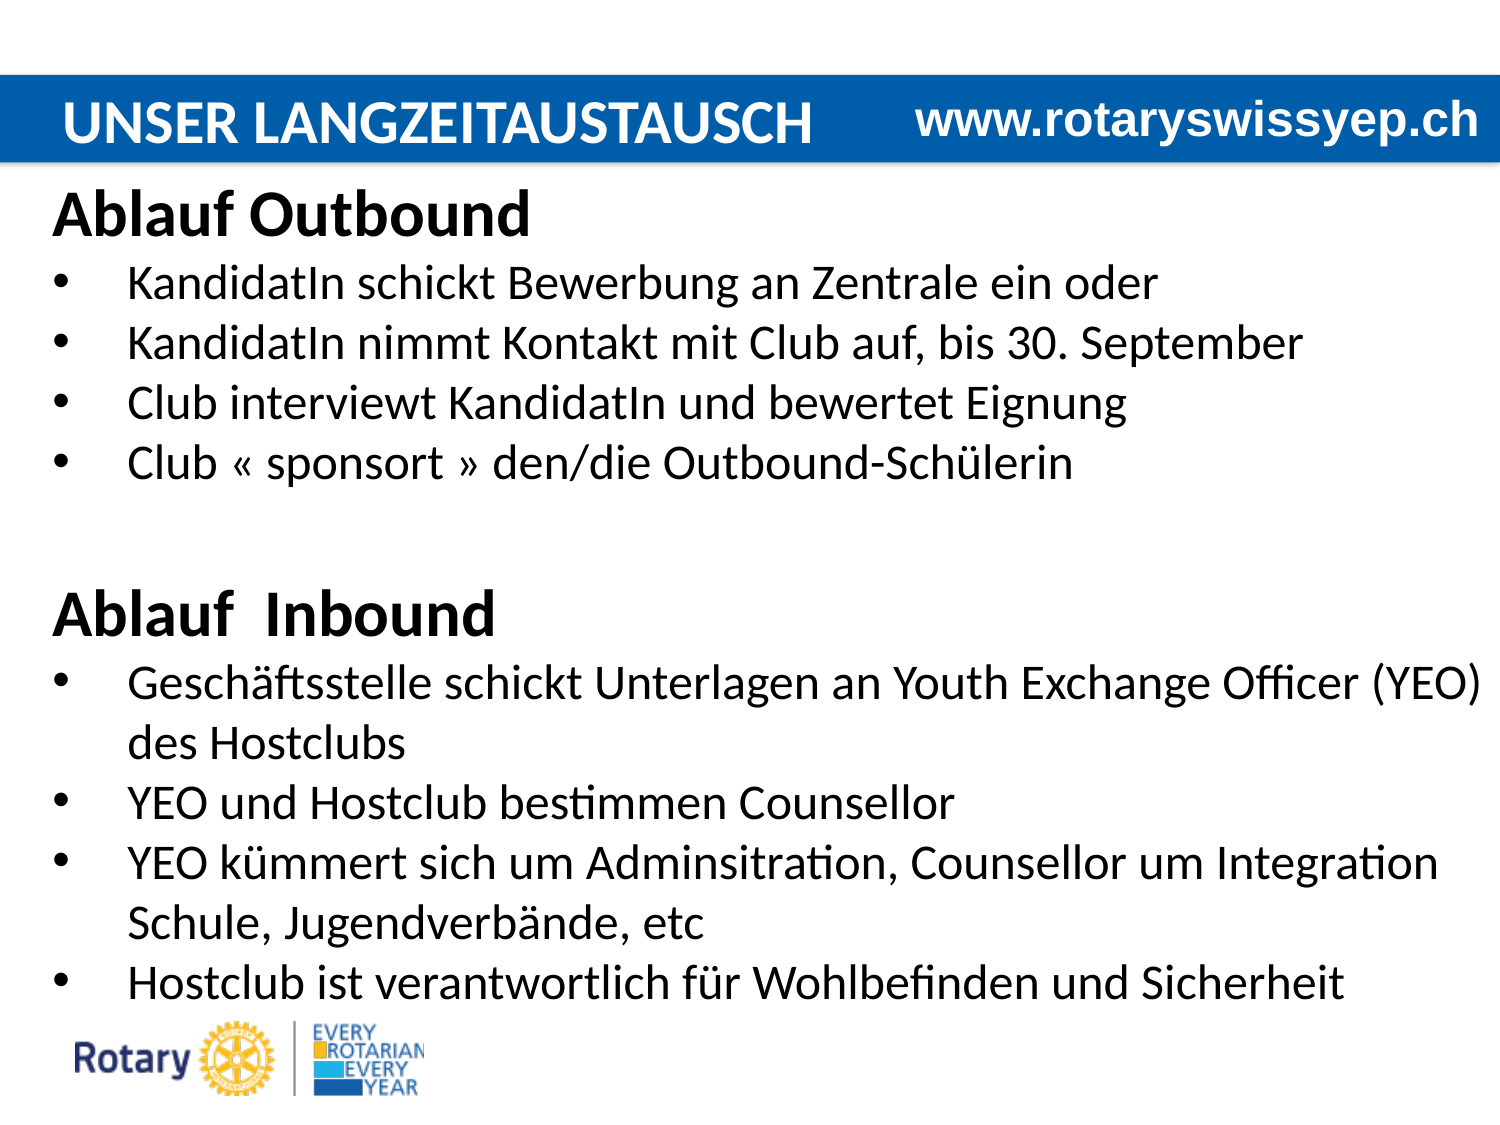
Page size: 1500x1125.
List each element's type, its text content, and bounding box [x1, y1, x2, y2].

text_box Ablauf Outbound KandidatIn schickt Bewerbung an Zentrale ein oder KandidatIn nimmt Kontakt mit Club auf, bis 30. September Club interviewt KandidatIn und bewertet Eignung Club « sponsort » den/die Outbound-Schülerin Ablauf Inbound Geschäftsstelle schickt Unterlagen an Youth Exchange Officer (YEO) des Hostclubs YEO und Hostclub bestimmen Counsellor YEO kümmert sich um Adminsitration, Counsellor um Integration Schule, Jugendverbände, etc Hostclub ist verantwortlich für Wohlbefinden und Sicherheit [37, 162, 1500, 1078]
text_box [0, 74, 62, 163]
text_box www.rotaryswissyep.ch [900, 78, 1496, 154]
text_box UNSER LANGZEITAUSTAUSCH [62, 74, 950, 162]
text_box [950, 74, 1500, 162]
